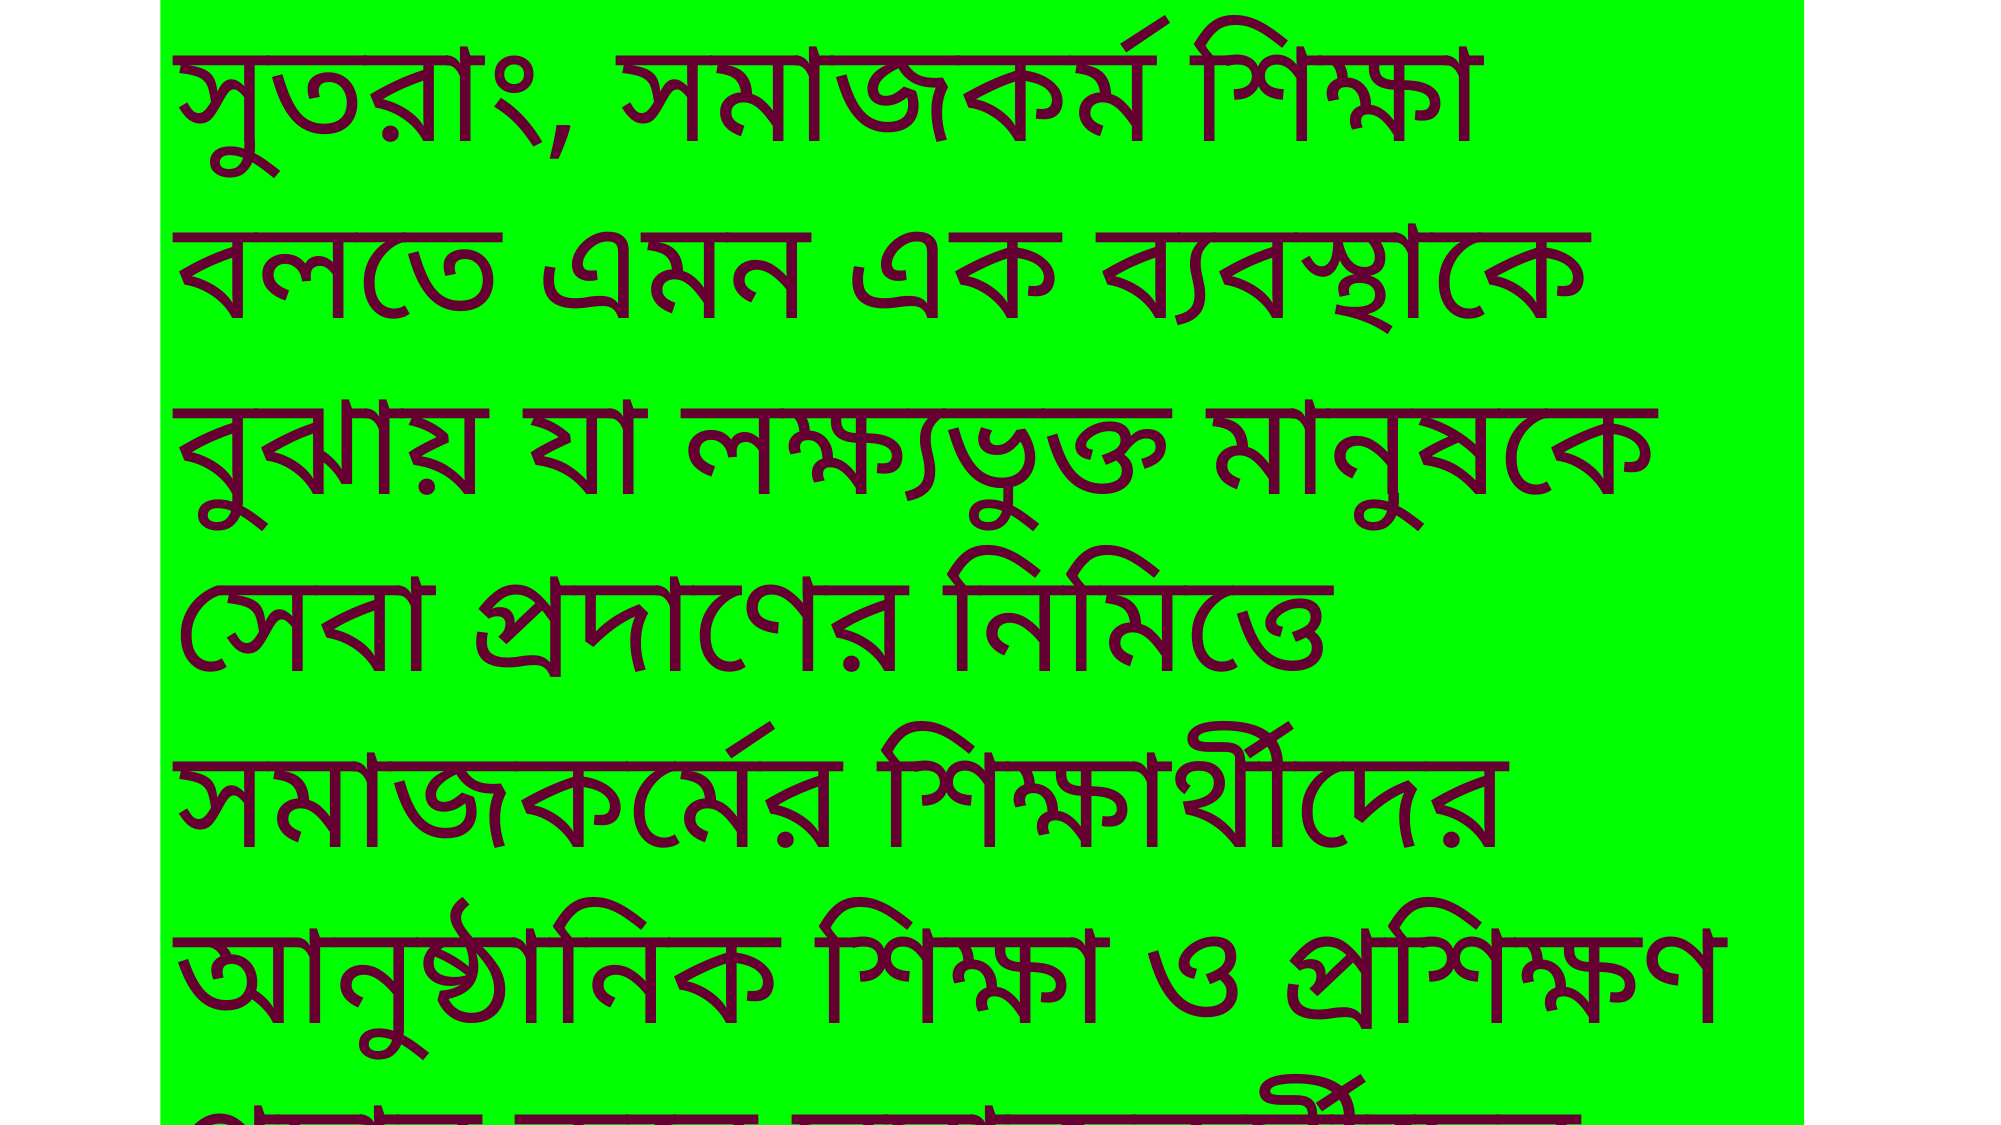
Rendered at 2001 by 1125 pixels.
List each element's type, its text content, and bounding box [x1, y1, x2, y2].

text_box সুতরাং, সমাজকর্ম শিক্ষা বলতে এমন এক ব্যবস্থাকে বুঝায় যা লক্ষ্যভুক্ত মানুষকে সেবা প্রদাণের নিমিত্তে সমাজকর্মের শিক্ষার্থীদের আনুষ্ঠানিক শিক্ষা ও প্রশিক্ষণ প্রদান করে সমাজকর্মীদের পেশাদার সমাজকর্মী হিসাবে গড়ে তোলে। [160, 0, 1805, 1125]
